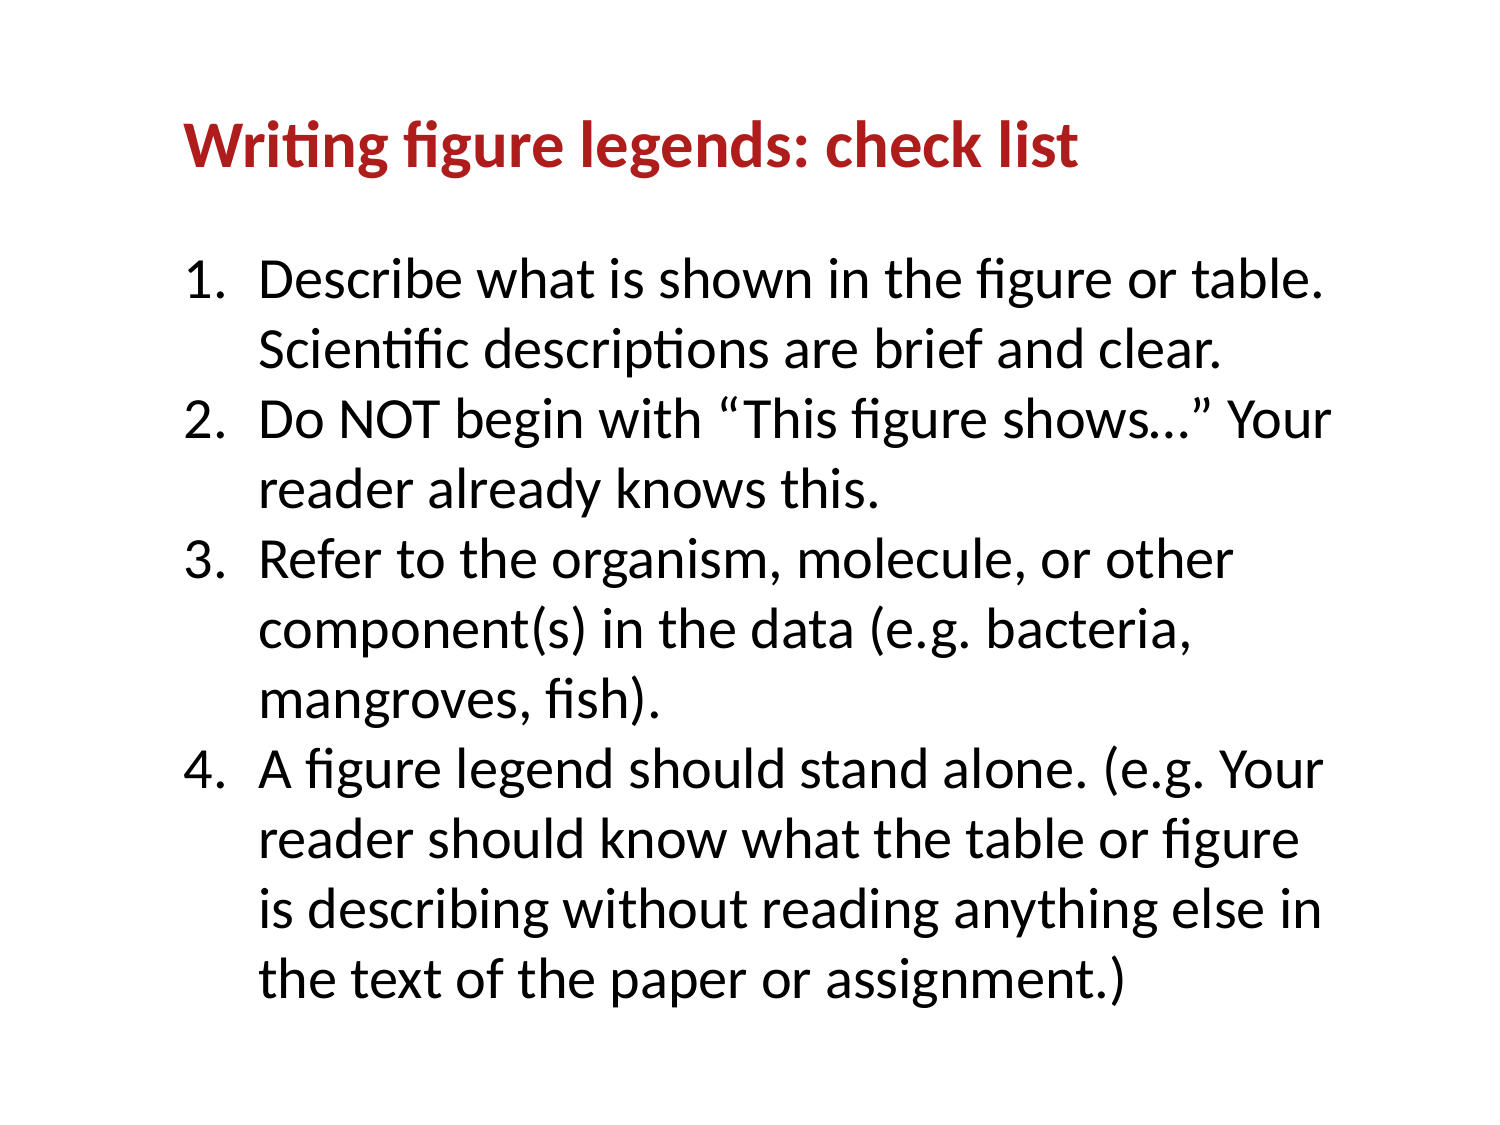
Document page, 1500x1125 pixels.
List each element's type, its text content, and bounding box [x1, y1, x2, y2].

text_box Writing figure legends: check list Describe what is shown in the figure or table. Scientific descriptions are brief and clear. Do NOT begin with “This figure shows…” Your reader already knows this. Refer to the organism, molecule, or other component(s) in the data (e.g. bacteria, mangroves, fish). A figure legend should stand alone. (e.g. Your reader should know what the table or figure is describing without reading anything else in the text of the paper or assignment.) [168, 93, 1351, 1088]
